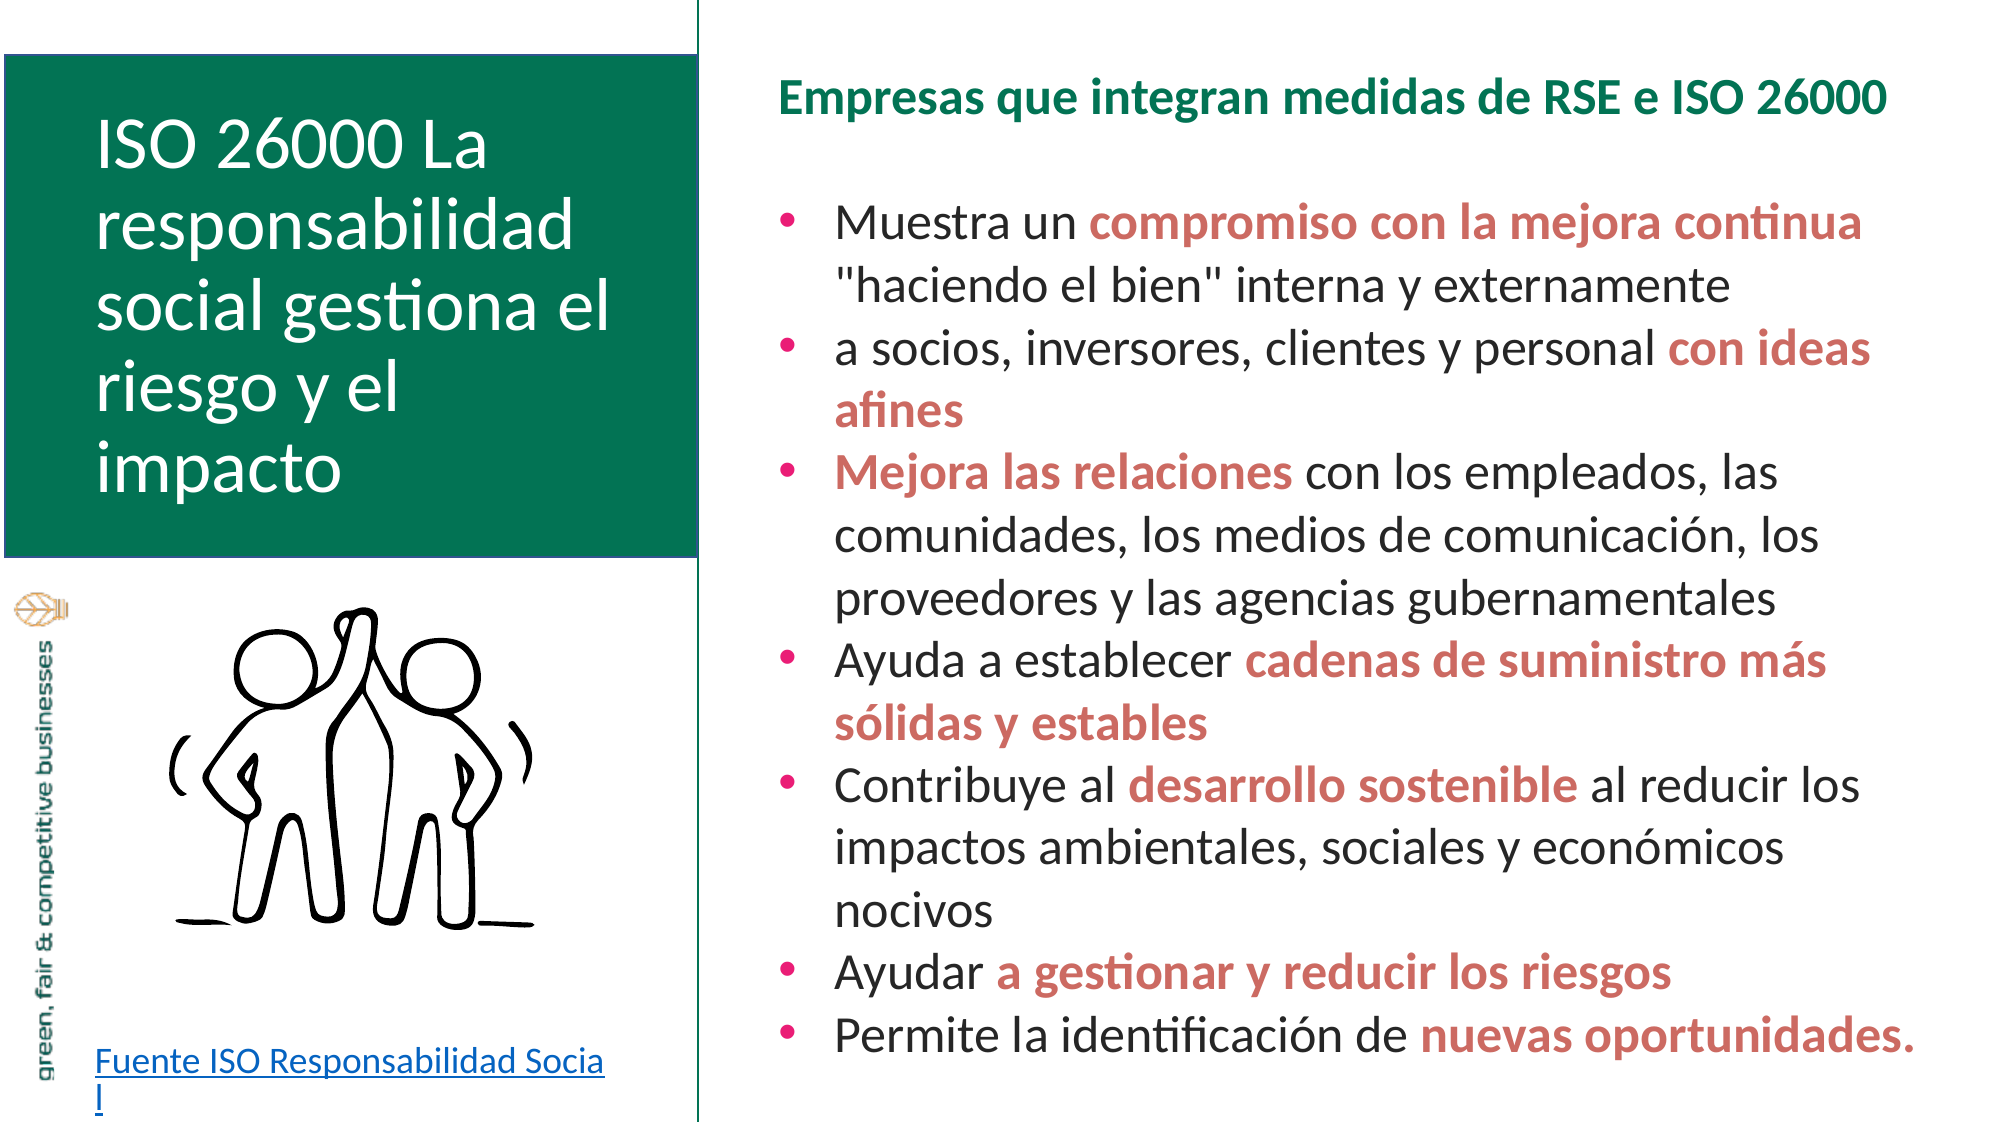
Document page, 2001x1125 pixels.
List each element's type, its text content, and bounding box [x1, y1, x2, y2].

text_box Fuente ISO Responsabilidad Social [80, 1028, 624, 1088]
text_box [169, 607, 535, 931]
list Empresas que integran medidas de RSE e ISO 26000 Muestra un compromiso con la mejora continua "haciendo el bien" interna y externamente a socios, inversores, clientes y personal con ideas afines Mejora las relaciones con los empleados, las comunidades, los medios de comunicación, los proveedores y las agencias gubernamentales Ayuda a establecer cadenas de suministro más sólidas y estables Contribuye al desarrollo sostenible al reducir los impactos ambientales, sociales y económicos nocivos Ayudar a gestionar y reducir los riesgos Permite la identificación de nuevas oportunidades. [763, 13, 1935, 1113]
text_box [4, 54, 698, 558]
list ISO 26000 La responsabilidad social gestiona el riesgo y el impacto [80, 96, 651, 1018]
picture [1, 583, 80, 1121]
